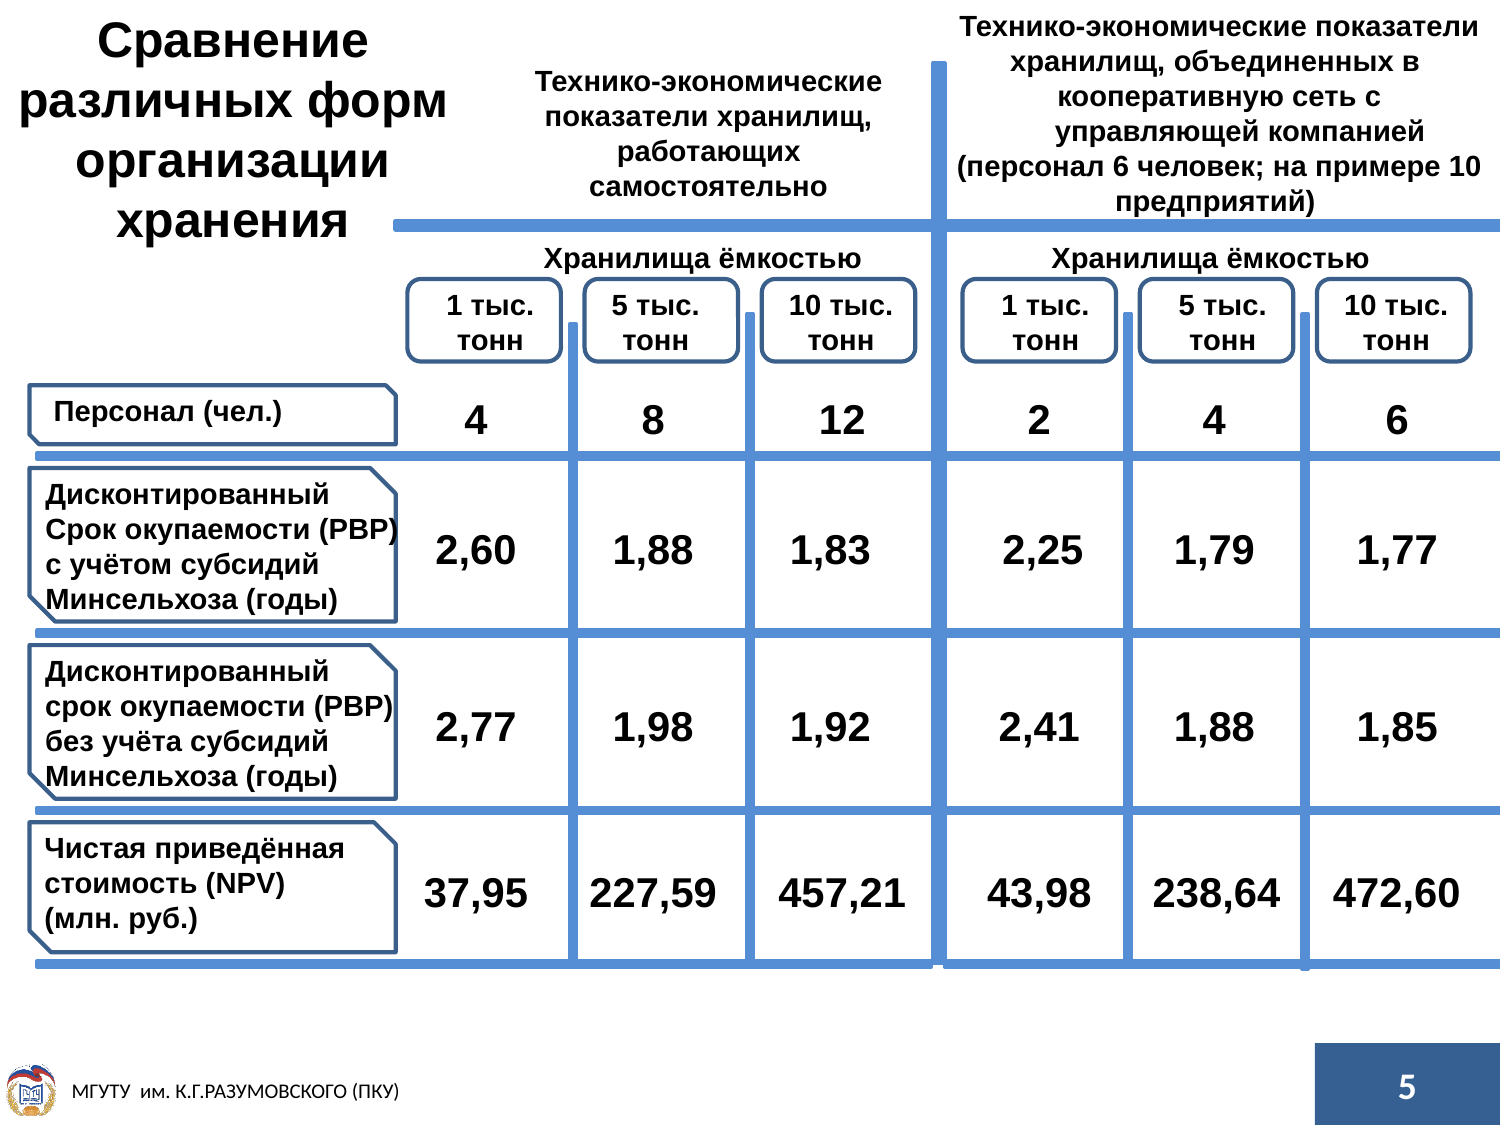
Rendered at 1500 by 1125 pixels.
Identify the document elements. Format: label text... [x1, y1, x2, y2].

text_box Технико-экономические показатели хранилищ, объединенных в кооперативную сеть с управляющей компанией (персонал 6 человек; на примере 10 предприятий) [938, 0, 1500, 225]
text_box [467, 219, 931, 231]
text_box [578, 451, 745, 461]
text_box [1133, 451, 1300, 461]
text_box [1310, 806, 1500, 815]
text_box [1310, 628, 1500, 638]
text_box [27, 383, 398, 447]
text_box 5 тыс. тонн [596, 278, 716, 364]
text_box [1314, 276, 1463, 364]
text_box [1123, 312, 1133, 967]
text_box 1,88 [578, 515, 734, 581]
text_box [931, 61, 947, 965]
text_box 457,21 [755, 857, 931, 923]
text_box 2 [962, 385, 1117, 451]
text_box 2,41 [962, 692, 1117, 758]
text_box 1,85 [1316, 692, 1478, 758]
text_box 1,79 [1133, 515, 1300, 581]
text_box 1,77 [1316, 515, 1478, 581]
text_box Персонал (чел.) [0, 385, 366, 436]
text_box 10 тыс. тонн [1328, 278, 1464, 364]
text_box [745, 312, 755, 967]
text_box Чистая приведённая стоимость (NPV) (млн. руб.) [578, 822, 626, 943]
text_box [568, 322, 578, 968]
text_box [755, 806, 933, 815]
text_box 227,59 [626, 857, 745, 923]
text_box 8 [578, 385, 734, 451]
text_box 1,98 [578, 692, 734, 758]
text_box 2,25 [962, 515, 1123, 581]
text_box Хранилища ёмкостью [947, 231, 1500, 282]
picture [6, 1063, 56, 1116]
text_box Сравнение различных форм организации хранения [0, 0, 467, 255]
text_box [38, 943, 398, 955]
text_box [1137, 276, 1296, 364]
text_box [578, 806, 745, 815]
text_box [35, 806, 568, 815]
text_box [582, 276, 741, 364]
text_box 472,60 [1316, 857, 1477, 923]
text_box [755, 628, 933, 638]
text_box [578, 628, 745, 638]
text_box [1464, 278, 1473, 362]
text_box Мгуту им. К.Г.Разумовского (Пку) [59, 1070, 413, 1109]
text_box [960, 276, 1119, 364]
text_box 43,98 [962, 857, 1117, 923]
text_box [947, 225, 1500, 231]
text_box [1310, 959, 1500, 969]
text_box 6 [1316, 385, 1478, 451]
text_box 238,64 [1133, 857, 1300, 923]
text_box [35, 451, 568, 461]
text_box 10 тыс. тонн [773, 278, 909, 364]
text_box [1133, 628, 1300, 638]
text_box [1300, 312, 1310, 971]
text_box [27, 643, 373, 777]
text_box Дисконтированный Срок окупаемости (РВР) с учётом субсидий Минсельхоза (годы) [30, 467, 423, 623]
text_box Дисконтированный срок окупаемости (РВР) без учёта субсидий Минсельхоза (годы) [30, 645, 418, 800]
text_box Хранилища ёмкостью [832, 231, 931, 282]
text_box [1133, 806, 1300, 815]
text_box 2,60 [423, 515, 557, 581]
text_box [405, 276, 564, 364]
text_box 12 [761, 385, 923, 451]
text_box [943, 628, 1123, 638]
text_box 2,77 [418, 692, 557, 758]
text_box Чистая приведённая стоимость (NPV) (млн. руб.) [29, 822, 568, 943]
text_box [27, 465, 373, 600]
text_box [759, 276, 908, 364]
text_box 4 [395, 385, 557, 451]
text_box 1,92 [755, 692, 911, 758]
text_box [755, 451, 933, 461]
text_box Технико-экономические показатели хранилищ, работающих самостоятельно [478, 54, 939, 210]
text_box [943, 451, 1123, 461]
text_box [35, 959, 933, 969]
text_box 1,83 [755, 515, 911, 581]
text_box 1,88 [1133, 692, 1300, 758]
text_box 1 тыс. тонн [986, 278, 1105, 364]
text_box 1 тыс. тонн [431, 278, 550, 364]
text_box [943, 959, 1300, 969]
text_box [1310, 451, 1500, 461]
text_box [35, 628, 568, 638]
text_box 5 [1313, 1041, 1500, 1125]
text_box 4 [1133, 385, 1300, 451]
text_box [943, 806, 1123, 815]
text_box Хранилища ёмкостью [324, 231, 832, 282]
text_box [909, 278, 918, 362]
text_box 5 тыс. тонн [1163, 278, 1283, 364]
